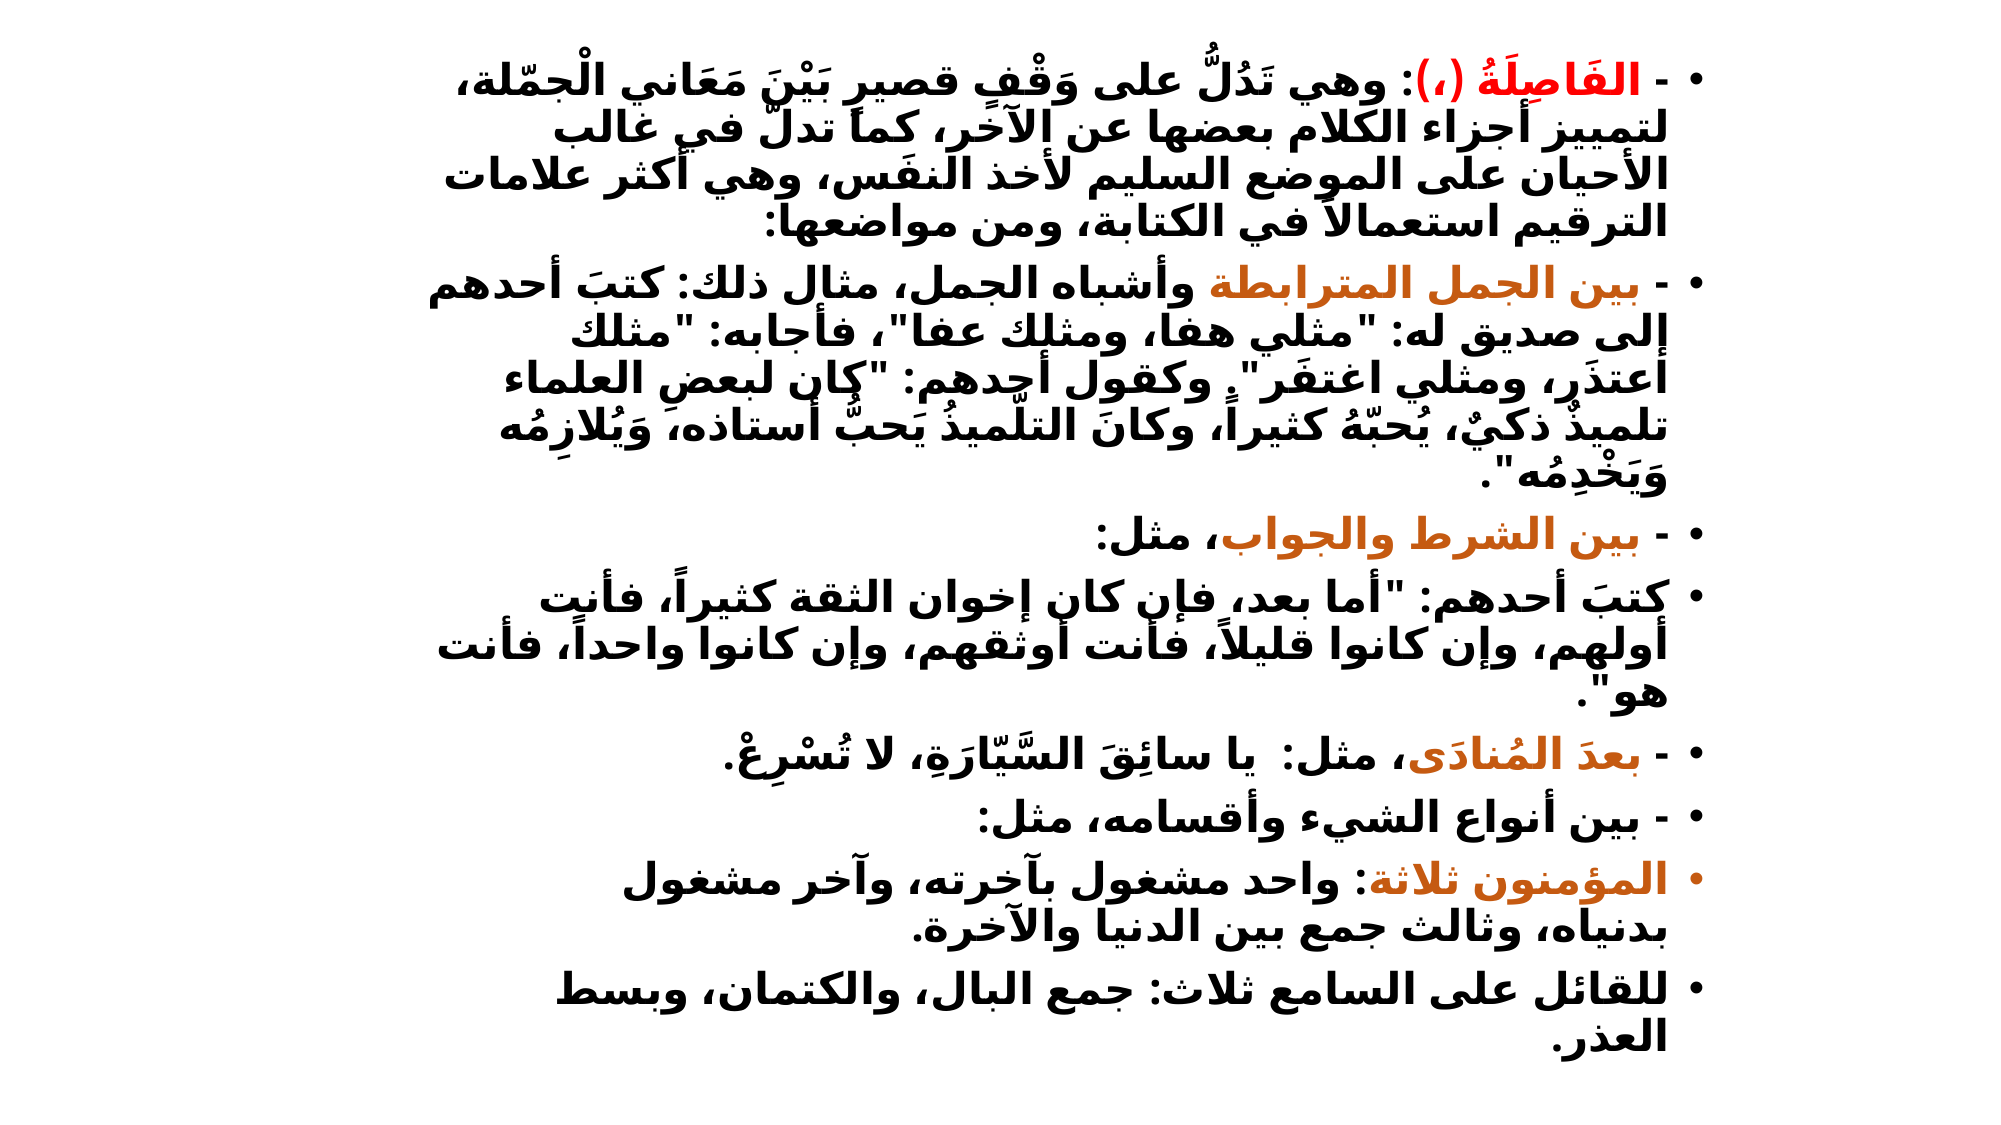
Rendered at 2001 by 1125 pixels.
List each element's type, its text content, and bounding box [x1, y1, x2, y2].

list - الفَاصِلَةُ (،): وهي تَدُلُّ على وَقْفٍ قصيرٍ بَيْنَ مَعَاني الْجمّلة، لتمييز أجزاء الكلام بعضها عن الآخر، كما تدلّ في غالب الأحيان على الموضع السليم لأخذ النفَس، وهي أكثر علامات الترقيم استعمالاً في الكتابة، ومن مواضعها: - بين الجمل المترابطة وأشباه الجمل، مثال ذلك: كتبَ أحدهم إلى صديق له: "مثلي هفا، ومثلك عفا"، فأجابه: "مثلك اعتذَر، ومثلي اغتفَر". وكقول أحدهم: "كان لبعضِ العلماء تلميذٌ ذكيٌ، يُحبّهُ كثيراً، وكانَ التلّميذُ يَحبُّ أستاذه، وَيُلازِمُه وَيَخْدِمُه". - بين الشرط والجواب، مثل: كتبَ أحدهم: "أما بعد، فإن كان إخوان الثقة كثيراً، فأنت أولهم، وإن كانوا قليلاً، فأنت أوثقهم، وإن كانوا واحداً، فأنت هو". - بعدَ المُنادَى، مثل: يا سائِقَ السَّيّارَةِ، لا تُسْرِعْ. - بين أنواع الشيء وأقسامه، مثل: المؤمنون ثلاثة: واحد مشغول بآخرته، وآخر مشغول بدنياه، وثالث جمع بين الدنيا والآخرة. للقائل على السامع ثلاث: جمع البال، والكتمان، وبسط العذر. [412, 50, 1716, 1075]
